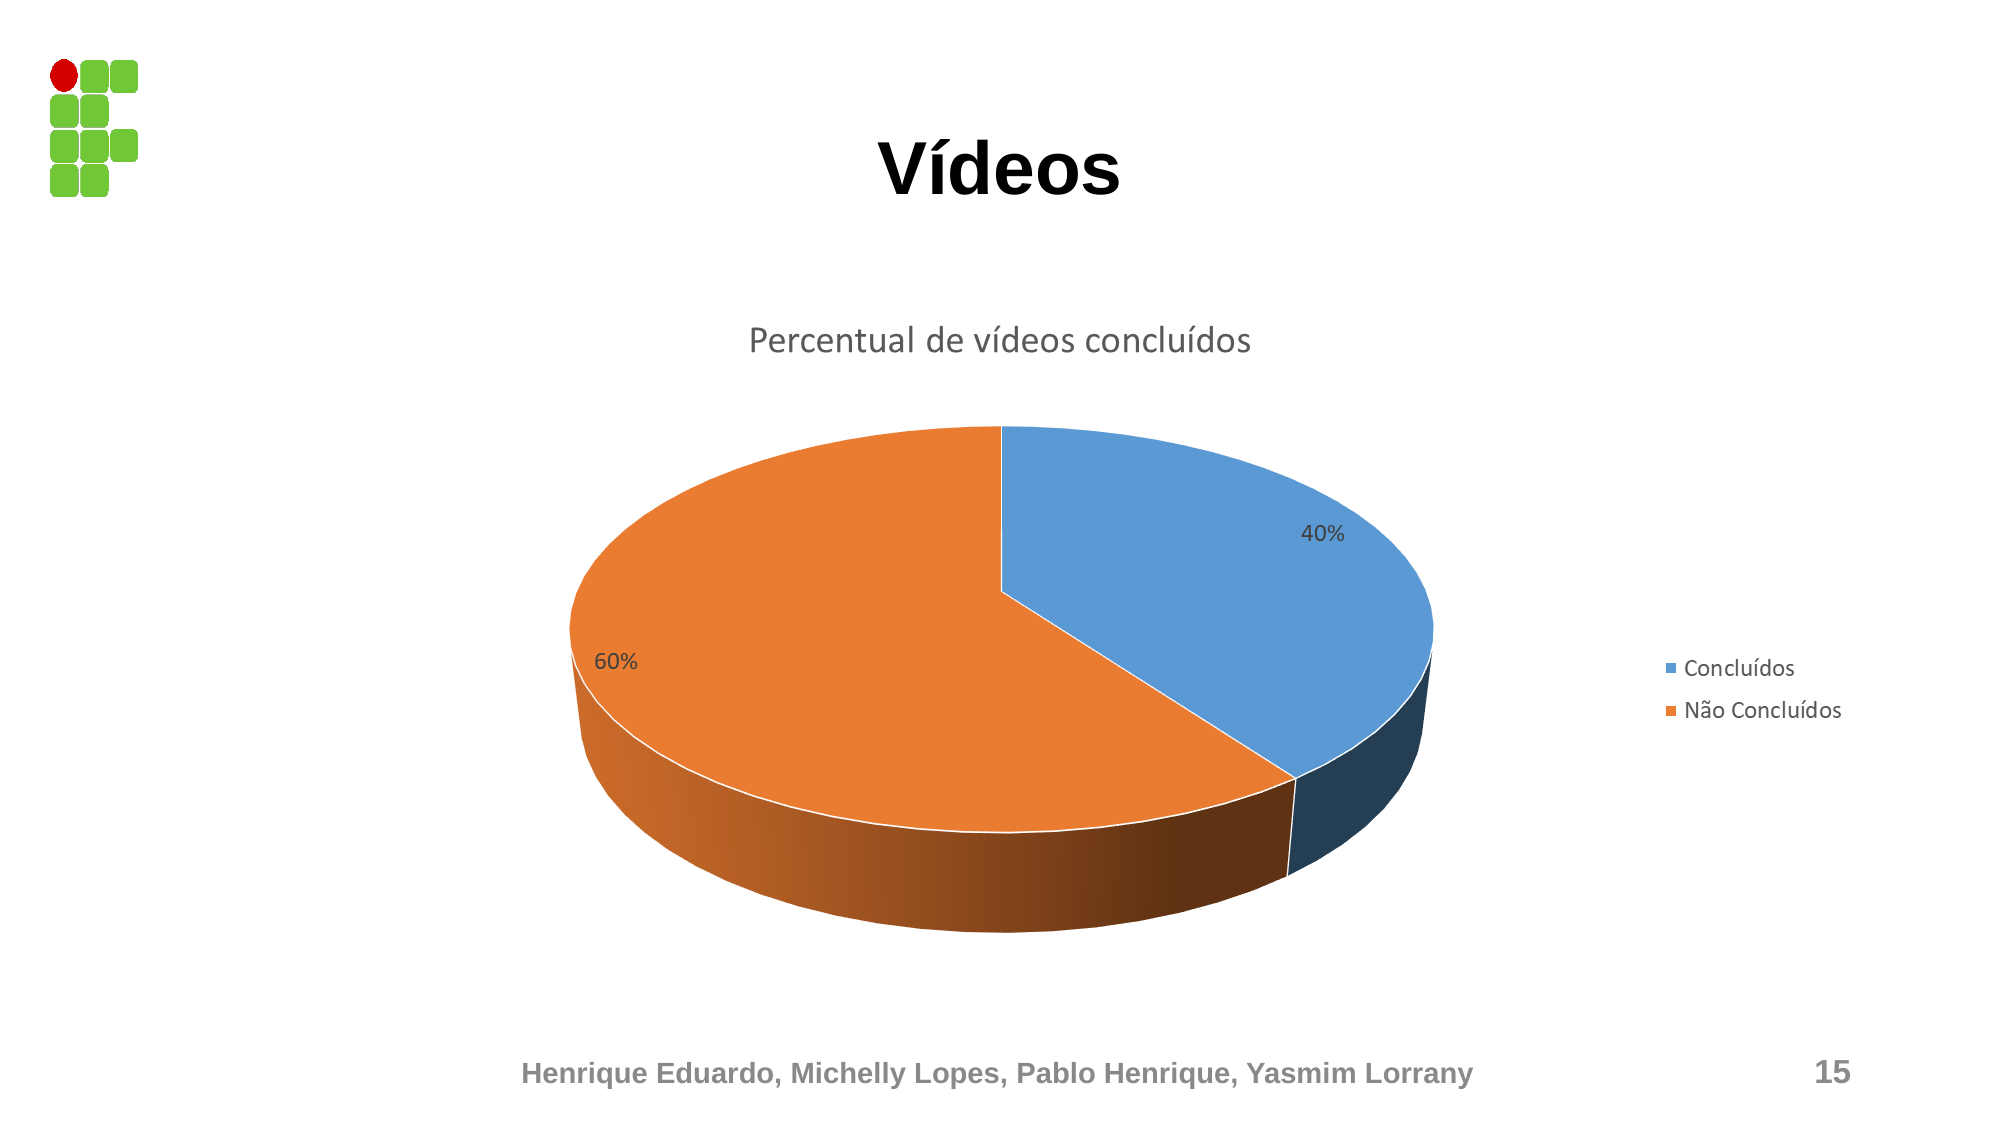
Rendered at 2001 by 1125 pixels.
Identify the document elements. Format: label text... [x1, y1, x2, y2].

title Vídeos [137, 61, 1863, 279]
text_box Henrique Eduardo, Michelly Lopes, Pablo Henrique, Yasmim Lorrany [398, 1040, 1412, 1103]
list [129, 291, 1871, 1022]
picture [49, 59, 138, 197]
slide_number 15 [1412, 1038, 1867, 1103]
